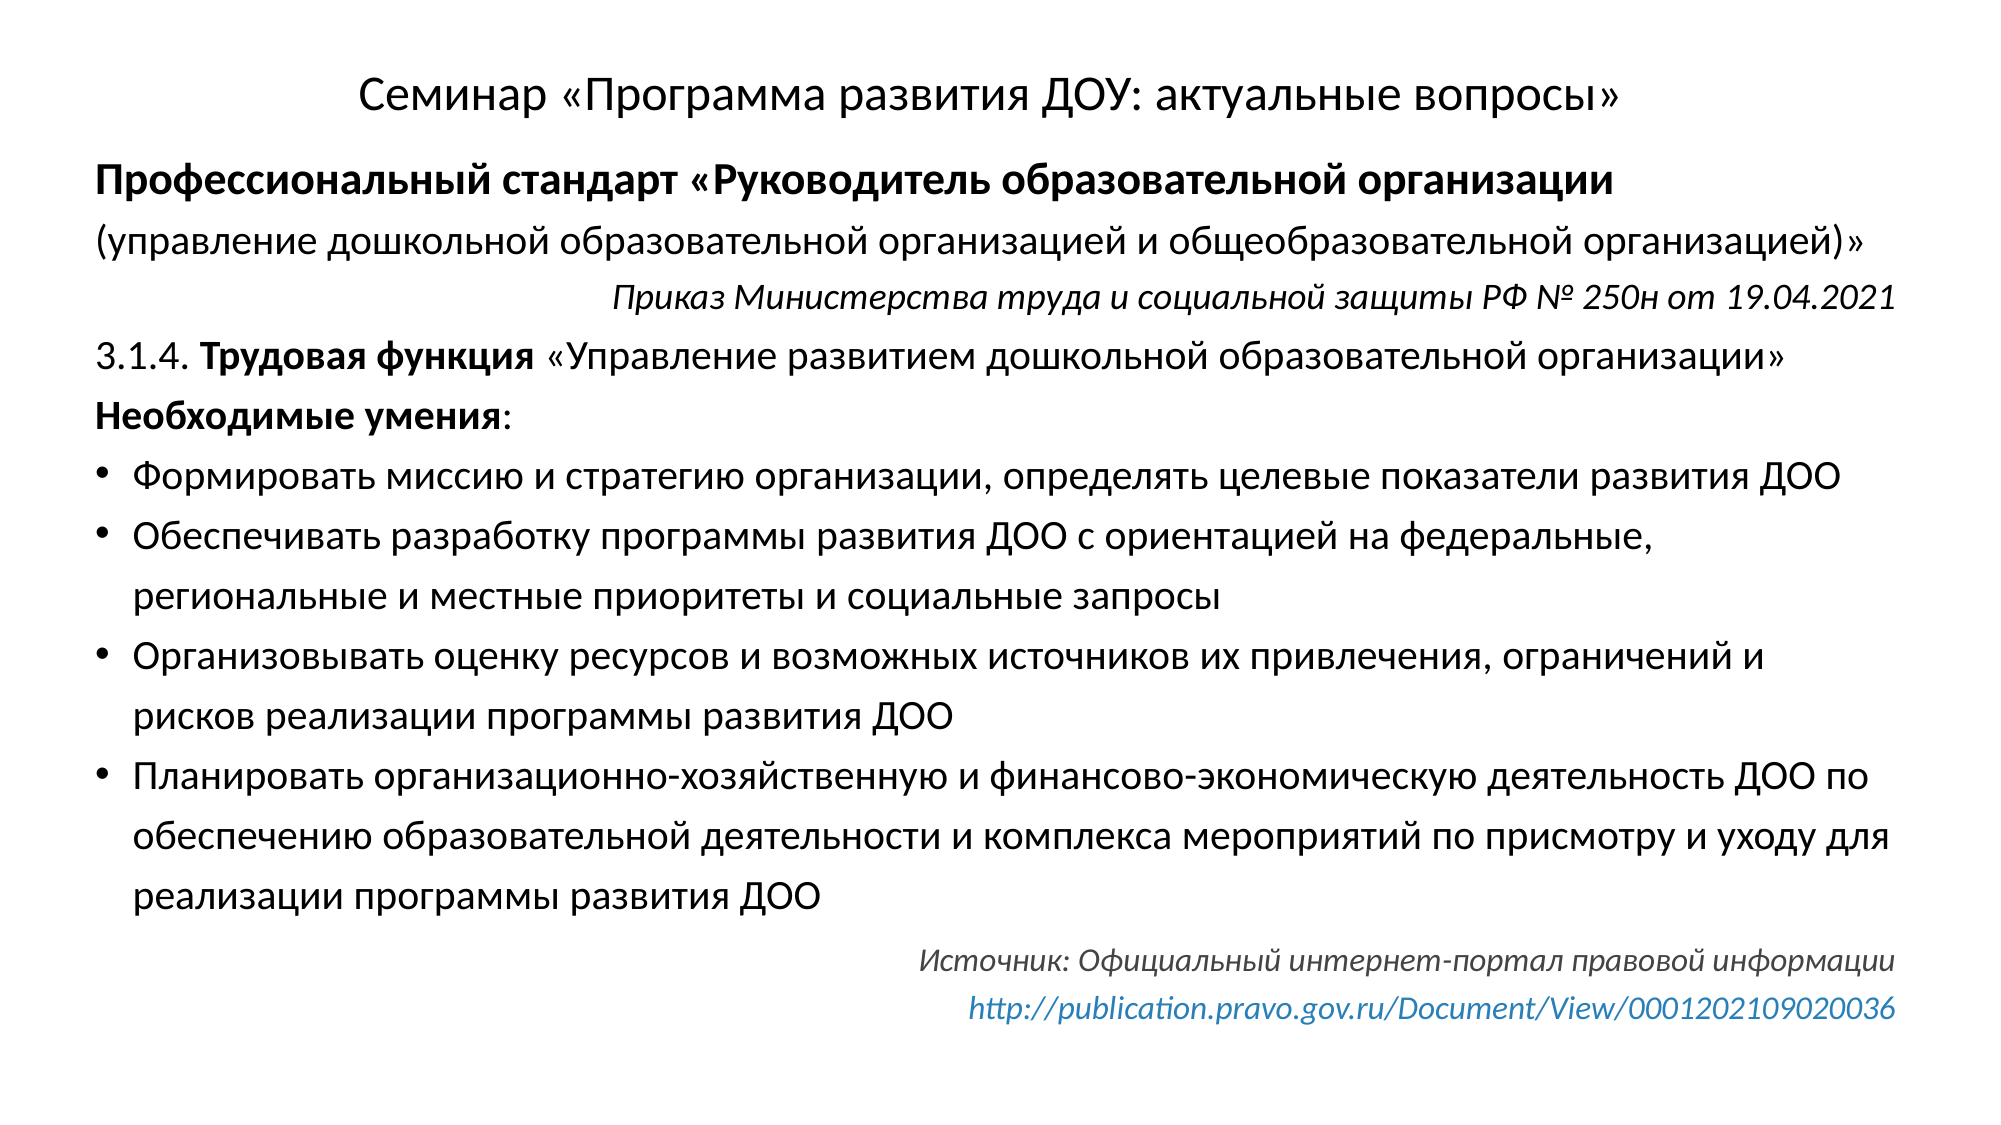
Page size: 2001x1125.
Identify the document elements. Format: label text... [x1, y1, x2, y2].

list Профессиональный стандарт «Руководитель образовательной организации (управление дошкольной образовательной организацией и общеобразовательной организацией)» Приказ Министерства труда и социальной защиты РФ № 250н от 19.04.2021 3.1.4. Трудовая функция «Управление развитием дошкольной образовательной организации» Необходимые умения: Формировать миссию и стратегию организации, определять целевые показатели развития ДОО Обеспечивать разработку программы развития ДОО с ориентацией на федеральные, региональные и местные приоритеты и социальные запросы Организовывать оценку ресурсов и возможных источников их привлечения, ограничений и рисков реализации программы развития ДОО Планировать организационно-хозяйственную и финансово-экономическую деятельность ДОО по обеспечению образовательной деятельности и комплекса мероприятий по присмотру и уходу для реализации программы развития ДОО Источник: Официальный интернет-портал правовой информации http://publication.pravo.gov.ru/Document/View/0001202109020036 [80, 130, 1912, 1066]
text_box Семинар «Программа развития ДОУ: актуальные вопросы» [79, 59, 1912, 130]
